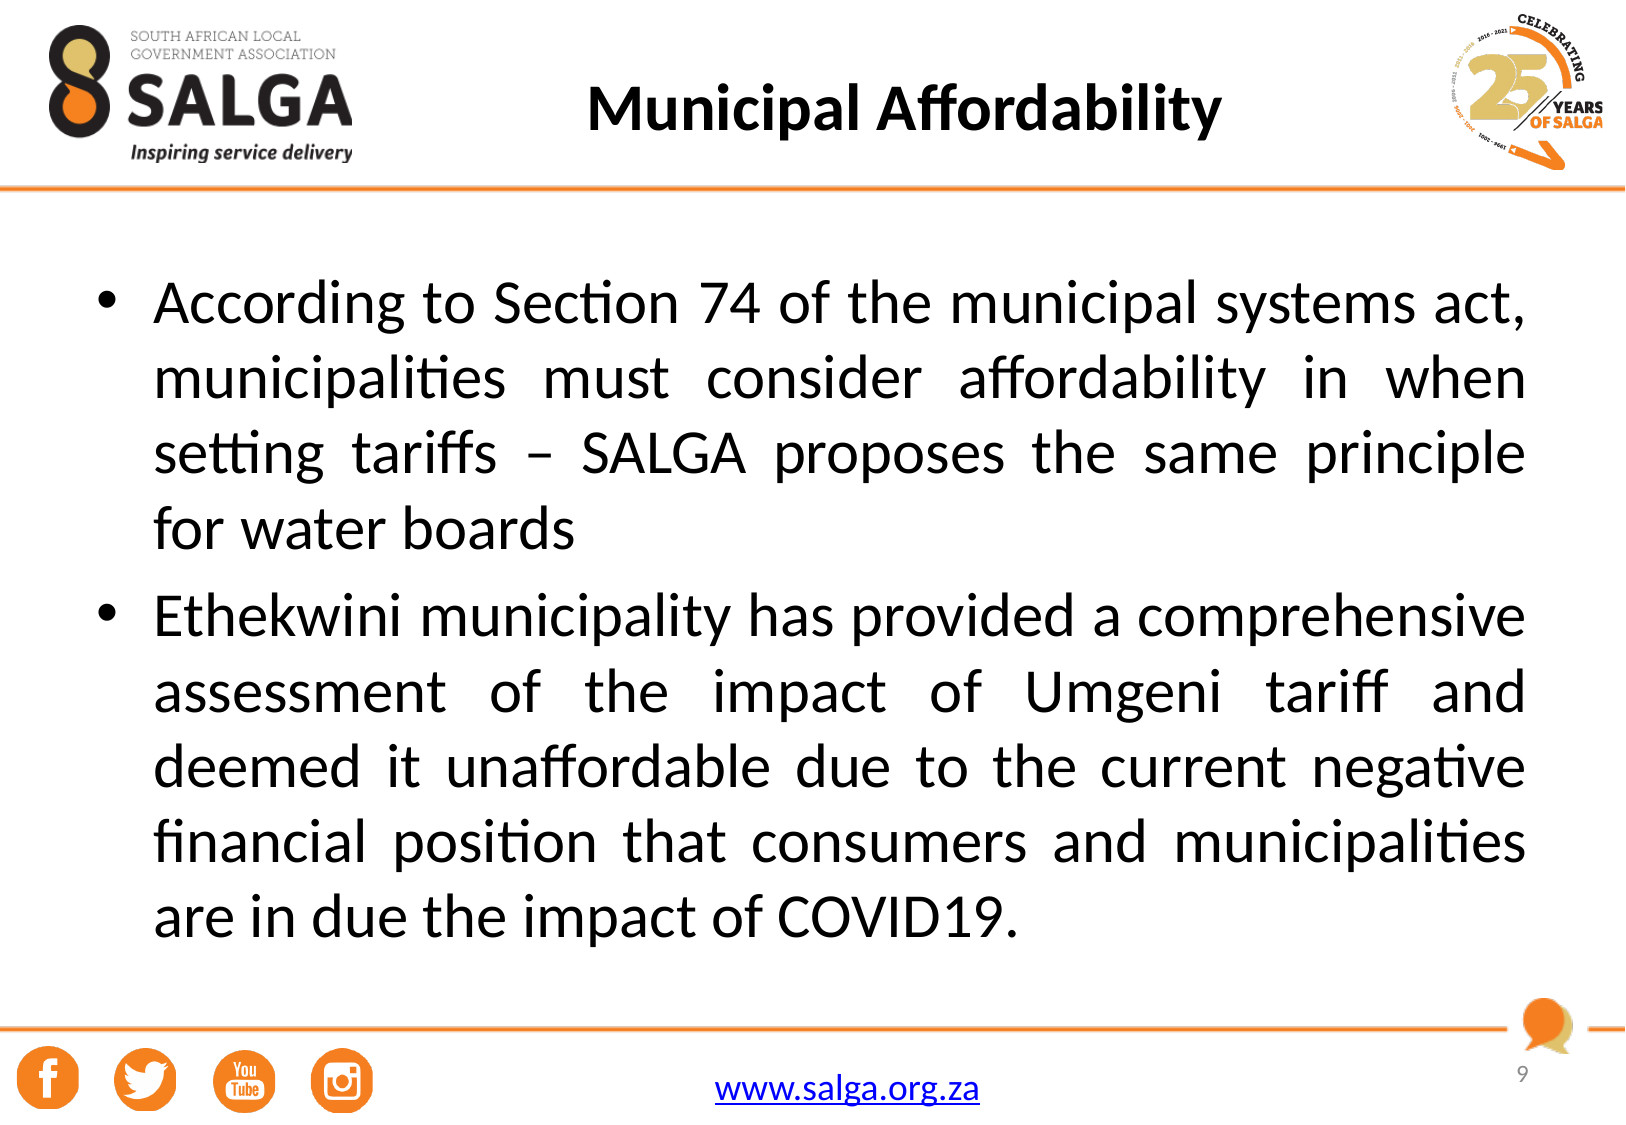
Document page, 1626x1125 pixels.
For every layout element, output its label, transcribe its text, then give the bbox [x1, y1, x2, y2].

list According to Section 74 of the municipal systems act, municipalities must consider affordability in when setting tariffs – SALGA proposes the same principle for water boards Ethekwini municipality has provided a comprehensive assessment of the impact of Umgeni tariff and deemed it unaffordable due to the current negative financial position that consumers and municipalities are in due the impact of COVID19. [81, 253, 1544, 968]
title Municipal Affordability [411, 44, 1400, 163]
slide_number 9 [1164, 1042, 1544, 1103]
